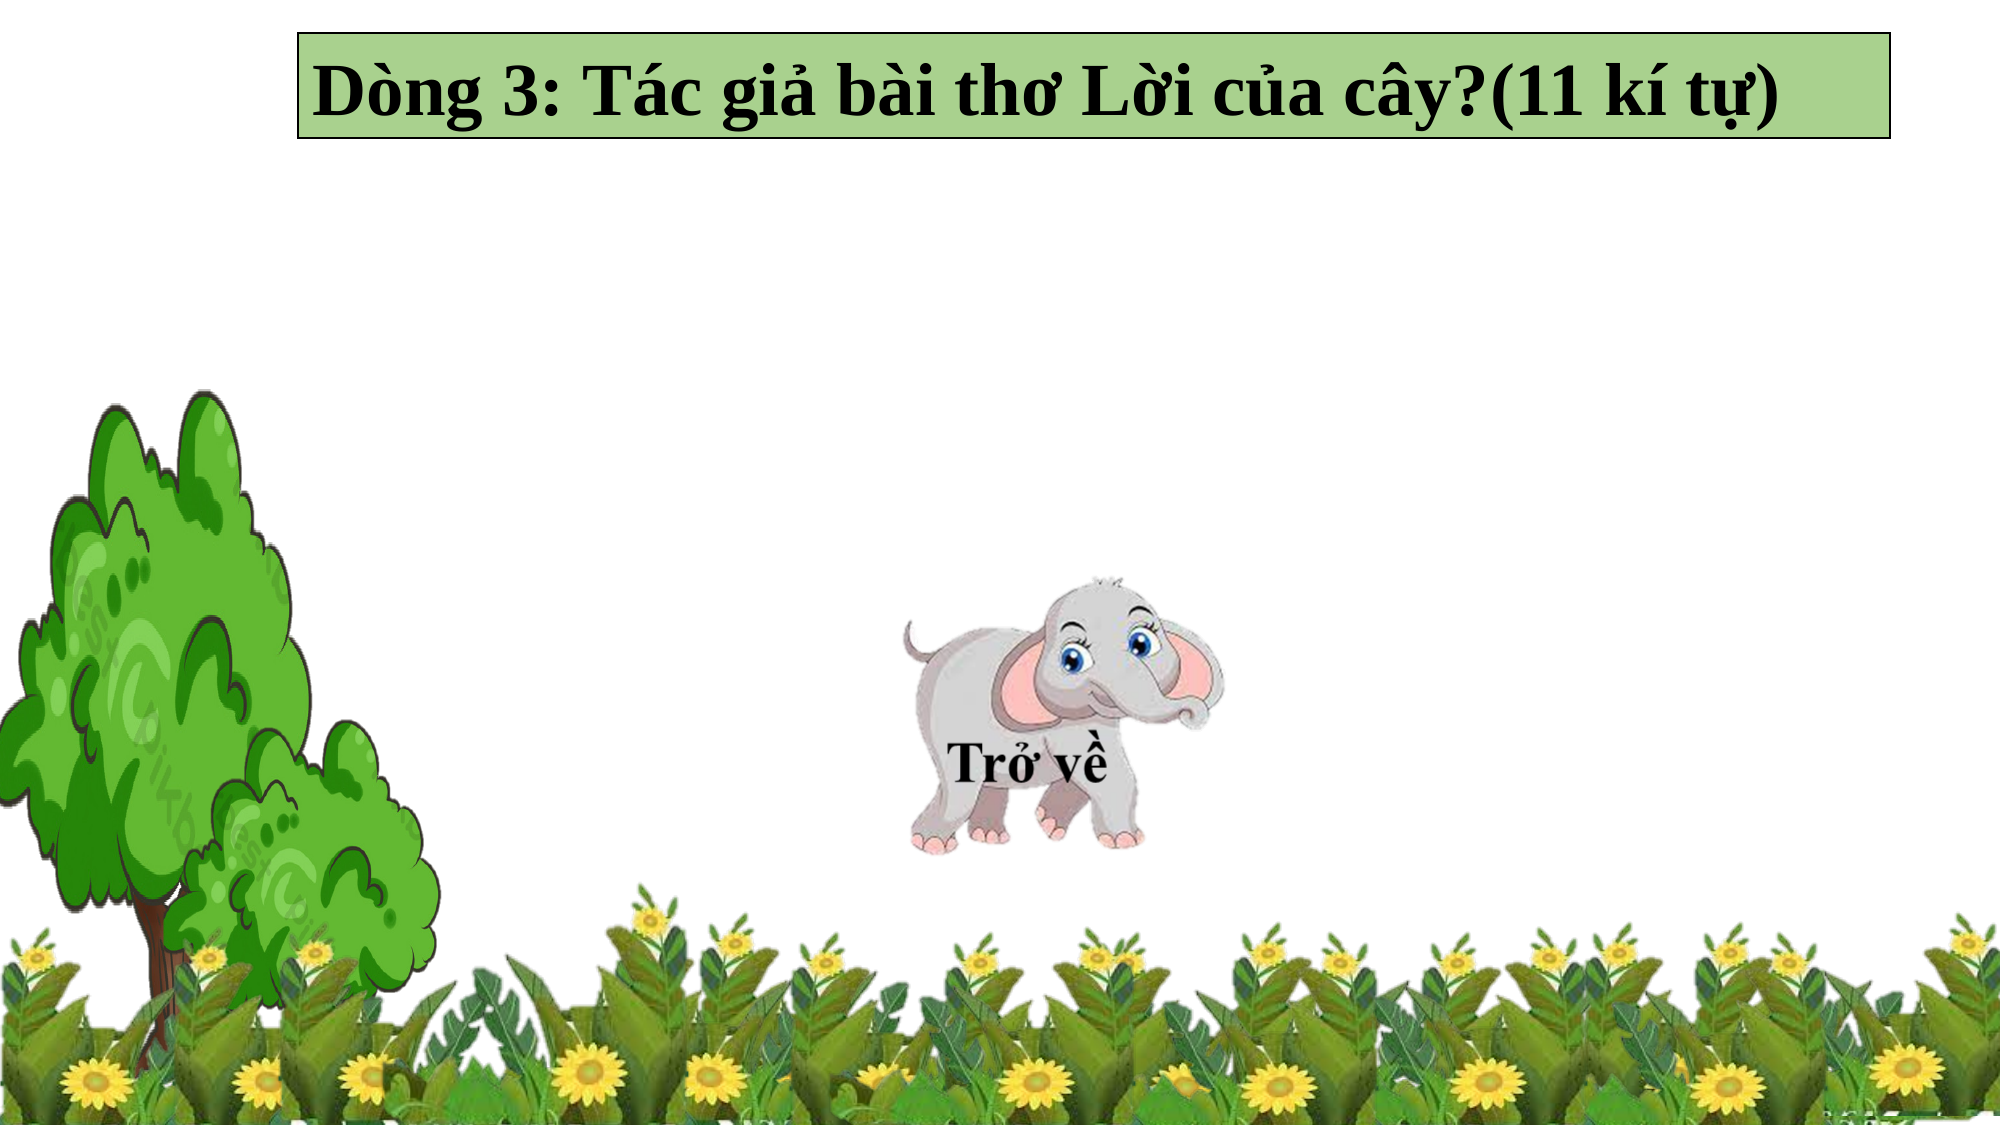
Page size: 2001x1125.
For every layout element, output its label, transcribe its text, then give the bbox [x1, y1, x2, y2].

picture [0, 275, 2000, 1125]
text_box Dòng 3: Tác giả bài thơ Lời của cây?(11 kí tự) [297, 32, 1891, 139]
